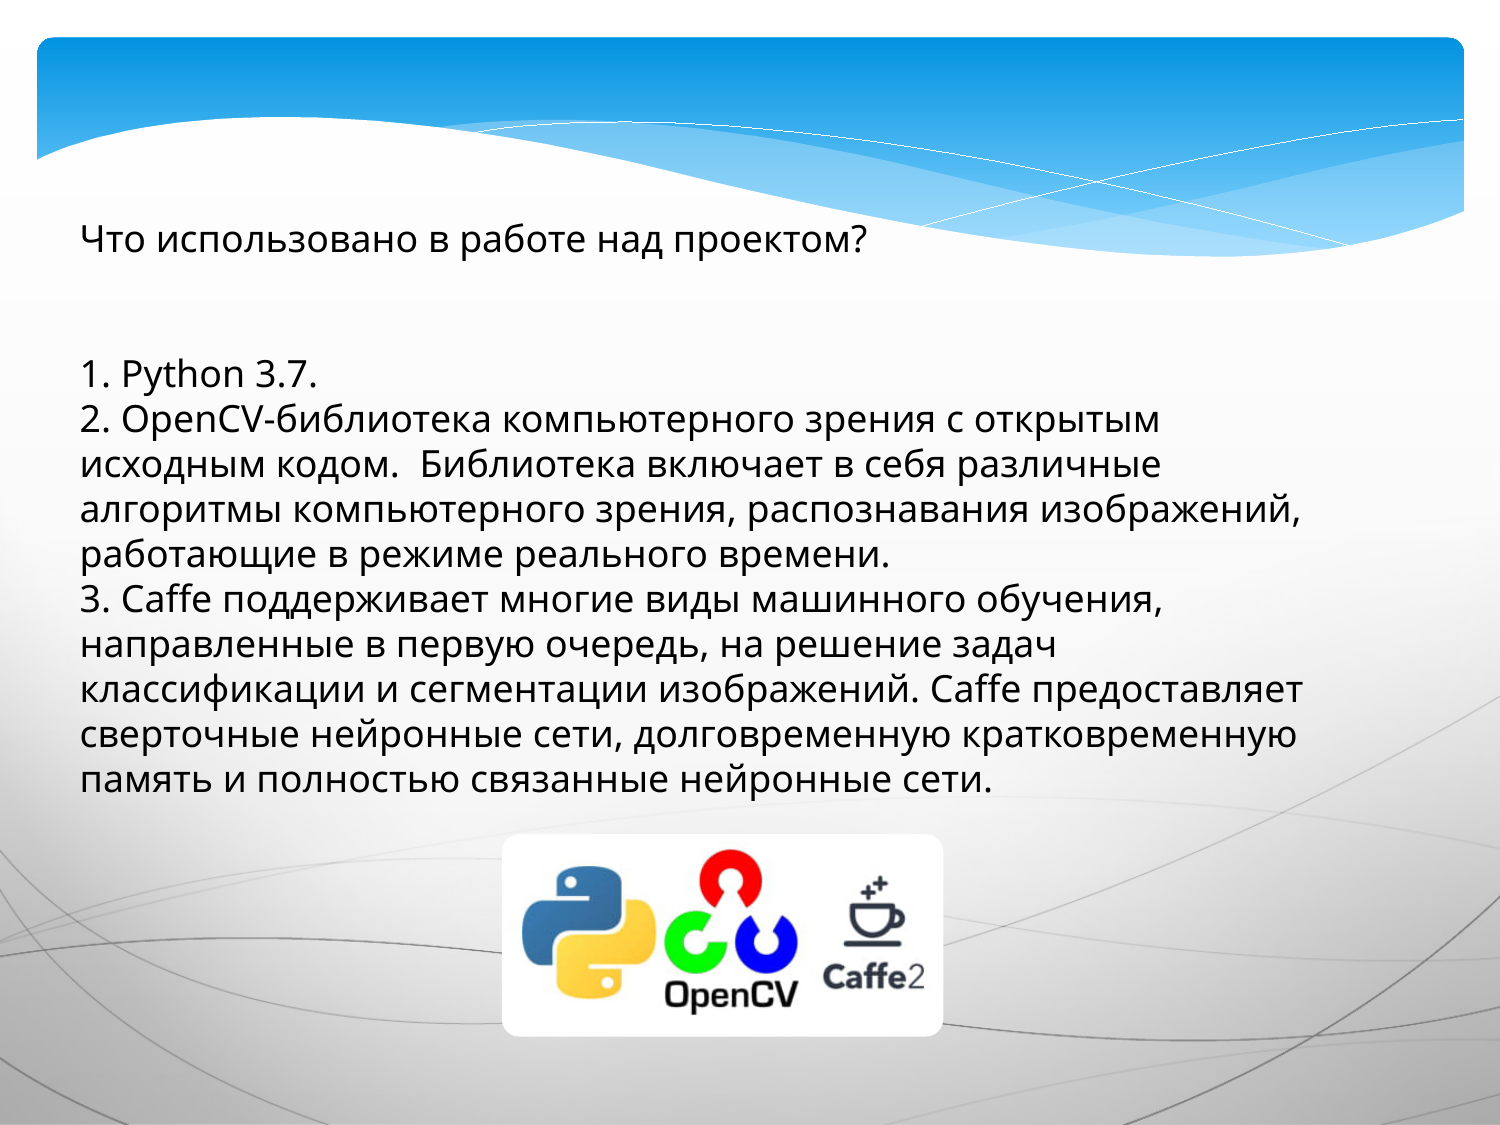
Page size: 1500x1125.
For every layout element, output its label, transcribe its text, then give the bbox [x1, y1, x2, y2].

text_box Что использовано в работе над проектом? 1. Python 3.7. 2. OpenCV-библиотека компьютерного зрения с открытым исходным кодом. Библиотека включает в себя различные алгоритмы компьютерного зрения, распознавания изображений, работающие в режиме реального времени. 3. Caffe поддерживает многие виды машинного обучения, направленные в первую очередь, на решение задач классификации и сегментации изображений. Caffe предоставляет сверточные нейронные сети, долговременную кратковременную память и полностью связанные нейронные сети. [64, 208, 1341, 808]
picture [501, 833, 944, 1037]
